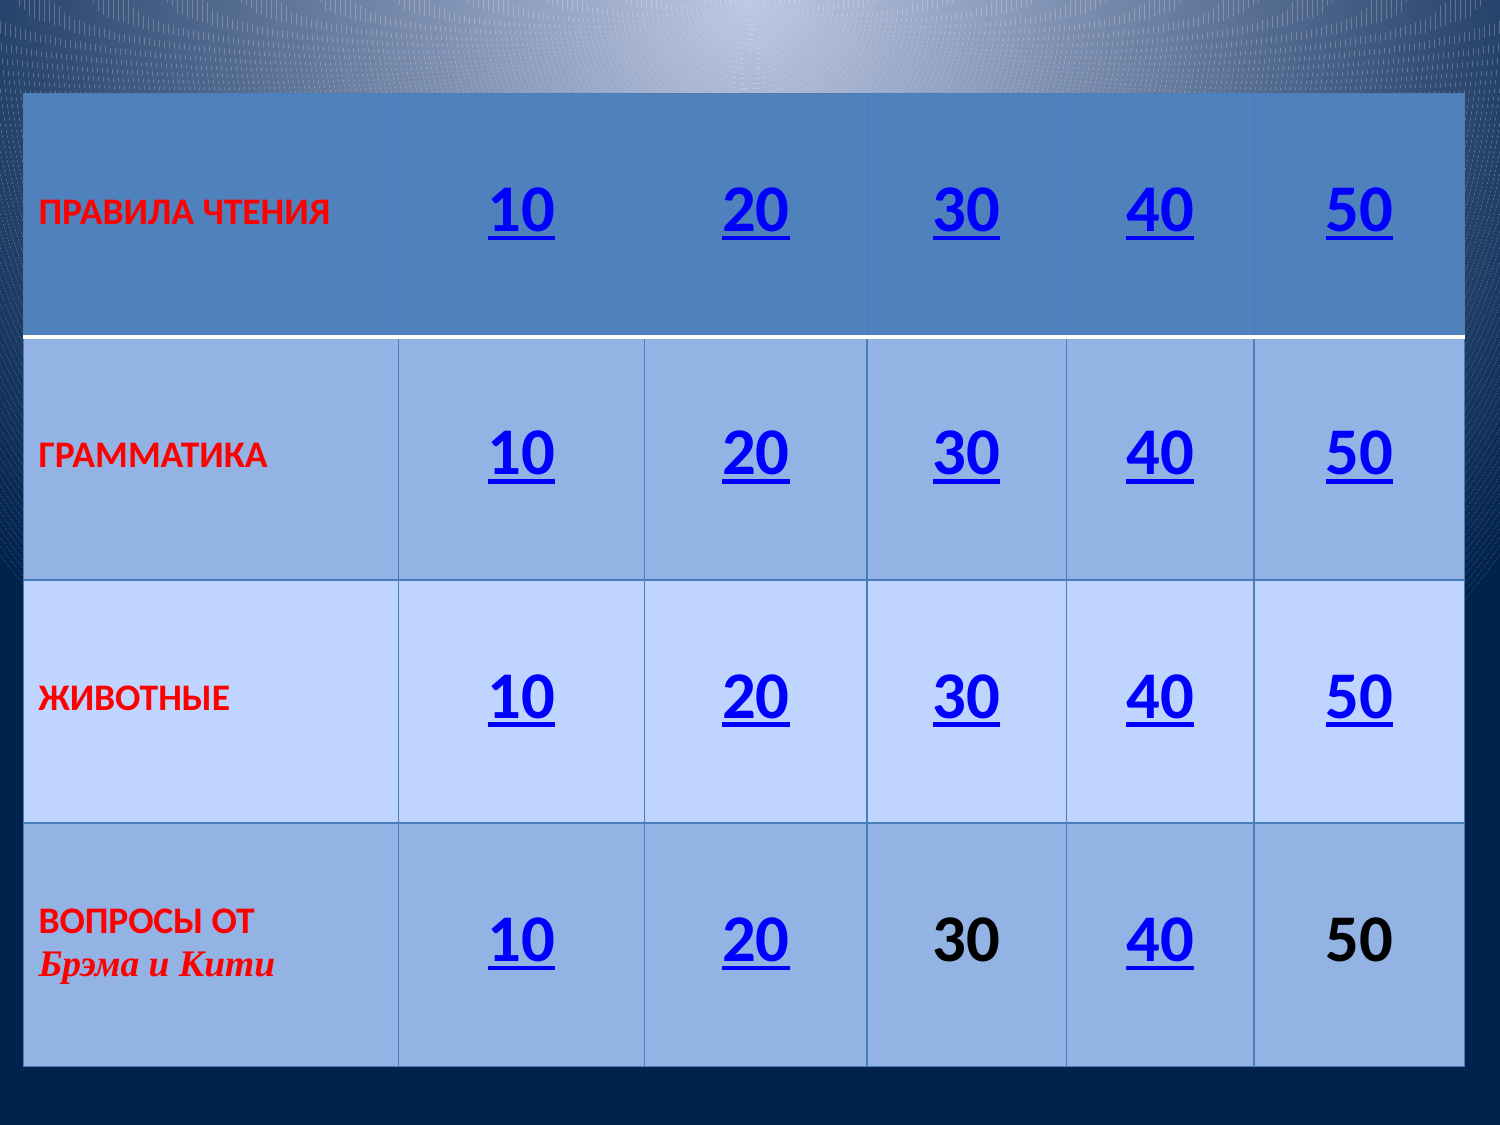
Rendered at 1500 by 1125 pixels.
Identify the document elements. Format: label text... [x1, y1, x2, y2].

table_cell 50 [1255, 581, 1464, 822]
table_cell 30 [868, 339, 1066, 579]
table_cell 10 [399, 339, 644, 579]
table_cell 20 [645, 581, 866, 822]
table_cell 30 [868, 581, 1066, 822]
table_header 20 [645, 94, 866, 335]
table_cell 40 [1067, 824, 1253, 1066]
table_cell 40 [1067, 339, 1253, 579]
table_cell 50 [1255, 824, 1464, 1066]
table_cell ГРАММАТИКА [24, 339, 398, 579]
table_header 10 [399, 94, 644, 335]
table_header ПРАВИЛА ЧТЕНИЯ [24, 94, 398, 335]
table_header 40 [1067, 94, 1253, 335]
table_cell ВОПРОСЫ ОТ Брэма и Кити [24, 824, 398, 1066]
table_cell 20 [645, 824, 866, 1066]
table_cell ЖИВОТНЫЕ [24, 581, 398, 822]
table_cell 10 [399, 581, 644, 822]
table_header 30 [868, 94, 1066, 335]
table_cell 20 [645, 339, 866, 579]
table_cell 40 [1067, 581, 1253, 822]
table_cell 50 [1255, 339, 1464, 579]
table_header 50 [1255, 94, 1464, 335]
table_cell 30 [868, 824, 1066, 1066]
table_cell 10 [399, 824, 644, 1066]
